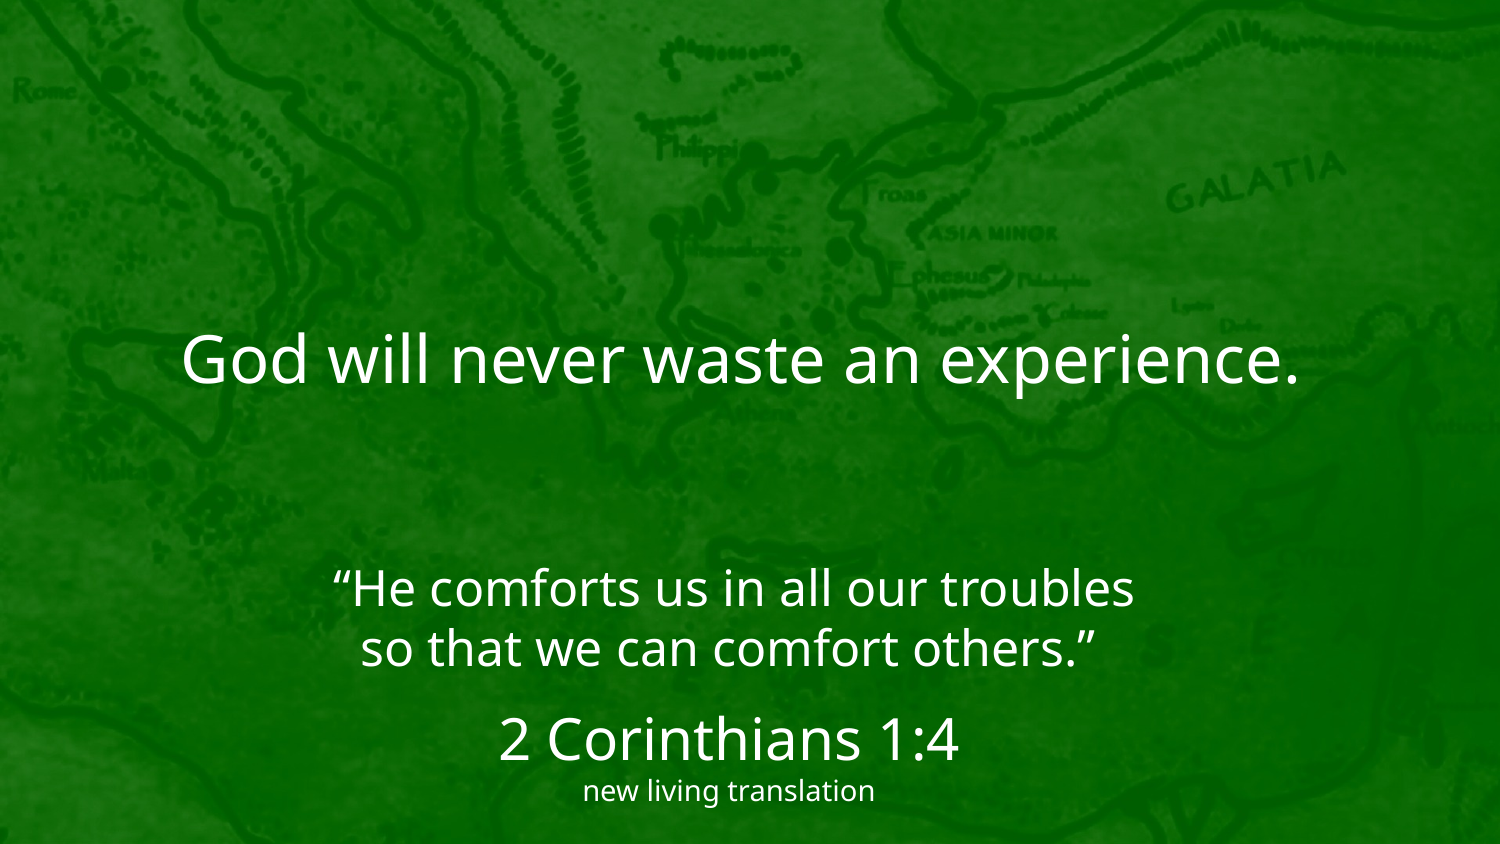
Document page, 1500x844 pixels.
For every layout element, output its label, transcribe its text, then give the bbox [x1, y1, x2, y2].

text_box God will never waste an experience. “He comforts us in all our troubles so that we can comfort others.” [74, 309, 1408, 684]
picture [0, 0, 1500, 844]
text_box 2 Corinthians 1:4 new living translation [434, 695, 1024, 815]
